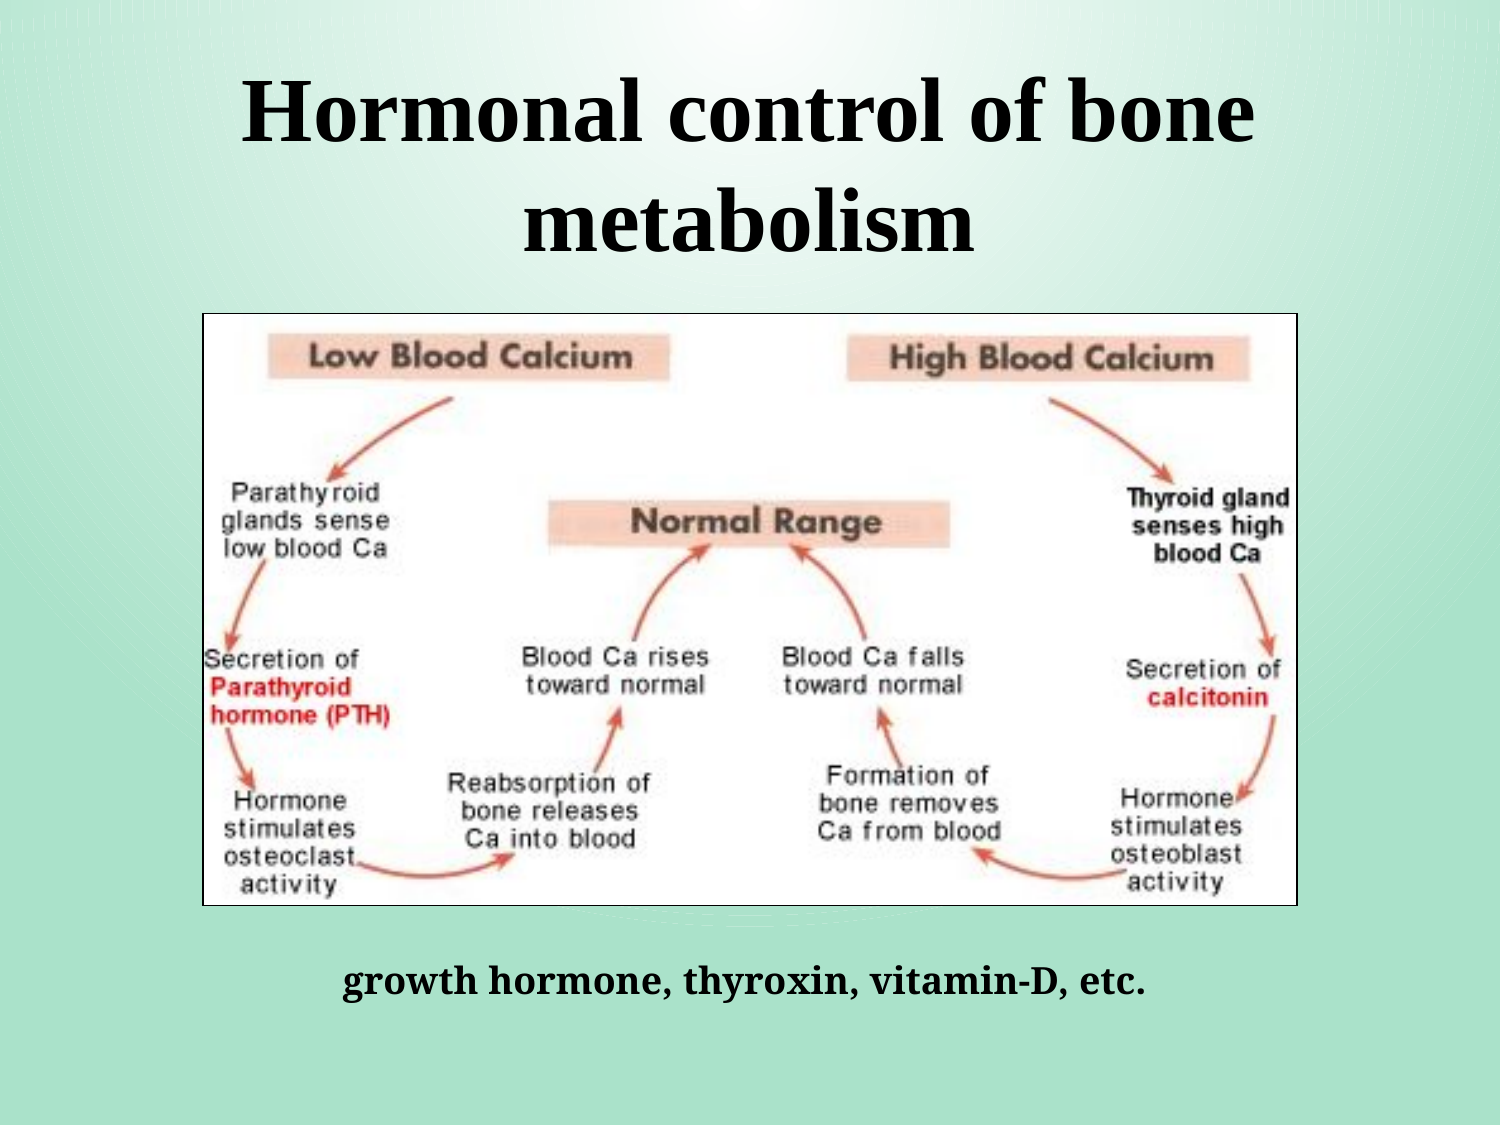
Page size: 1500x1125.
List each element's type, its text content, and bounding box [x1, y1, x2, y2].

picture [203, 314, 1297, 905]
text_box Hormonal control of bone metabolism [74, 42, 1425, 231]
text_box growth hormone, thyroxin, vitamin-D, etc. [235, 949, 1265, 1010]
